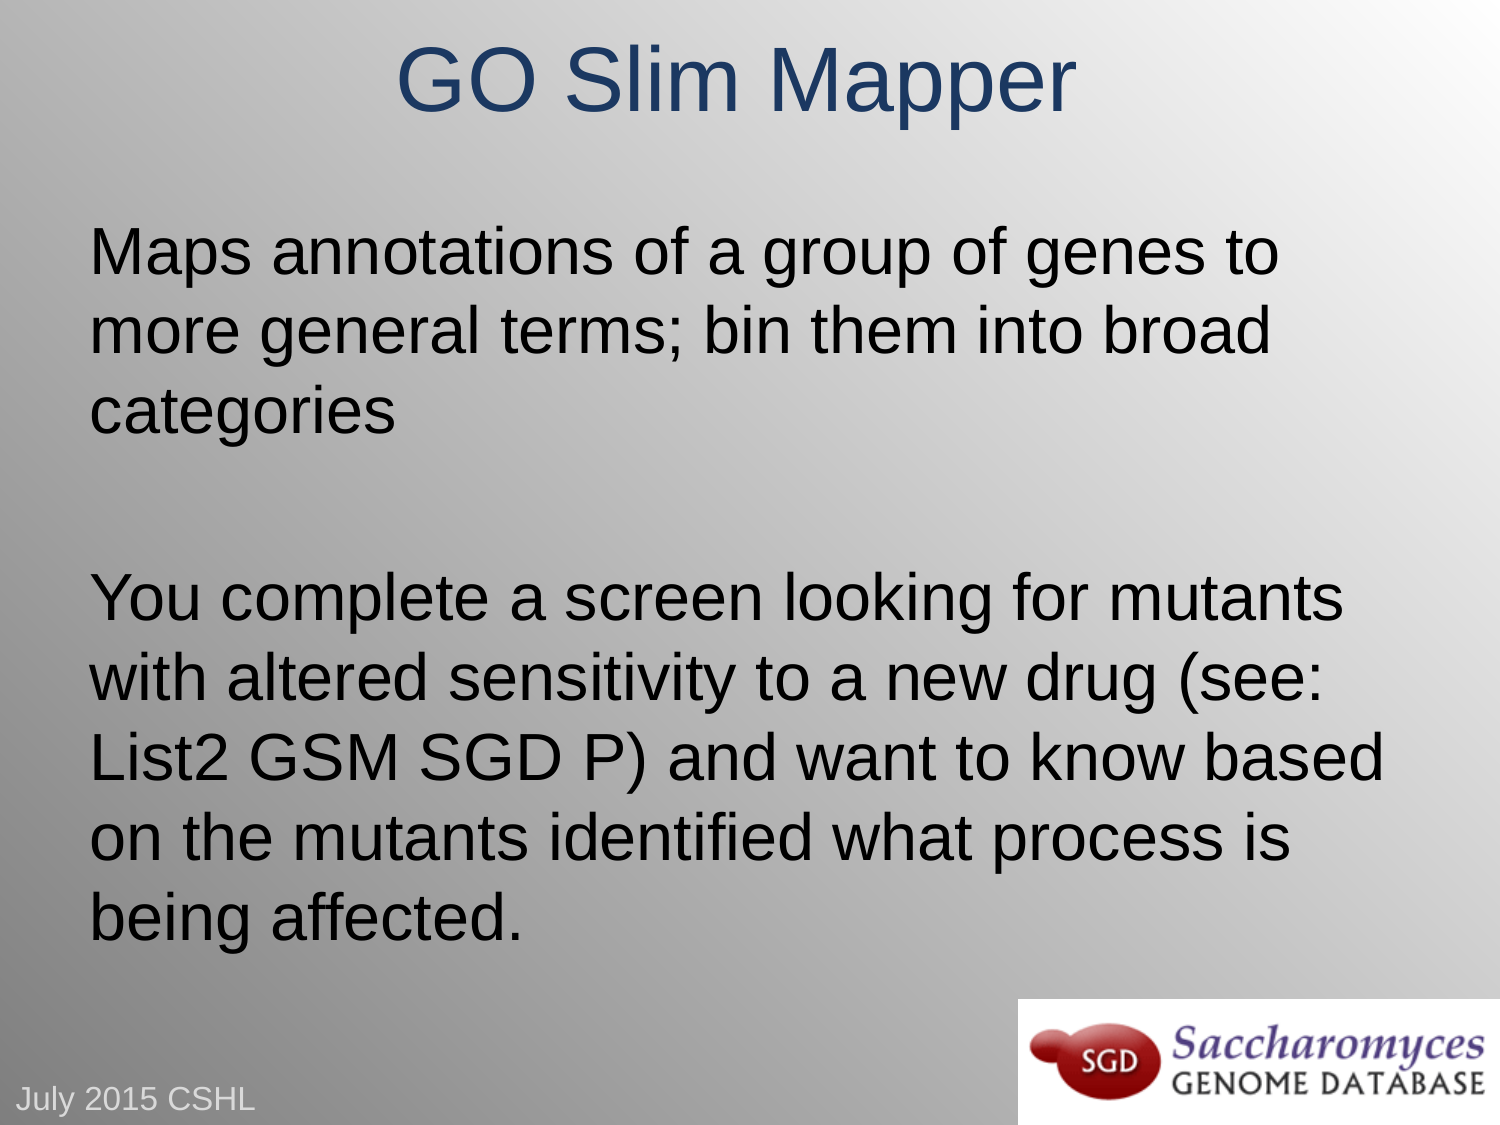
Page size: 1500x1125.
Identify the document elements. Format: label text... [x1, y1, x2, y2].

picture [1018, 999, 1500, 1125]
list Maps annotations of a group of genes to more general terms; bin them into broad categories You complete a screen looking for mutants with altered sensitivity to a new drug (see: List2 GSM SGD P) and want to know based on the mutants identified what process is being affected. [75, 200, 1425, 975]
title GO Slim Mapper [99, 12, 1375, 138]
